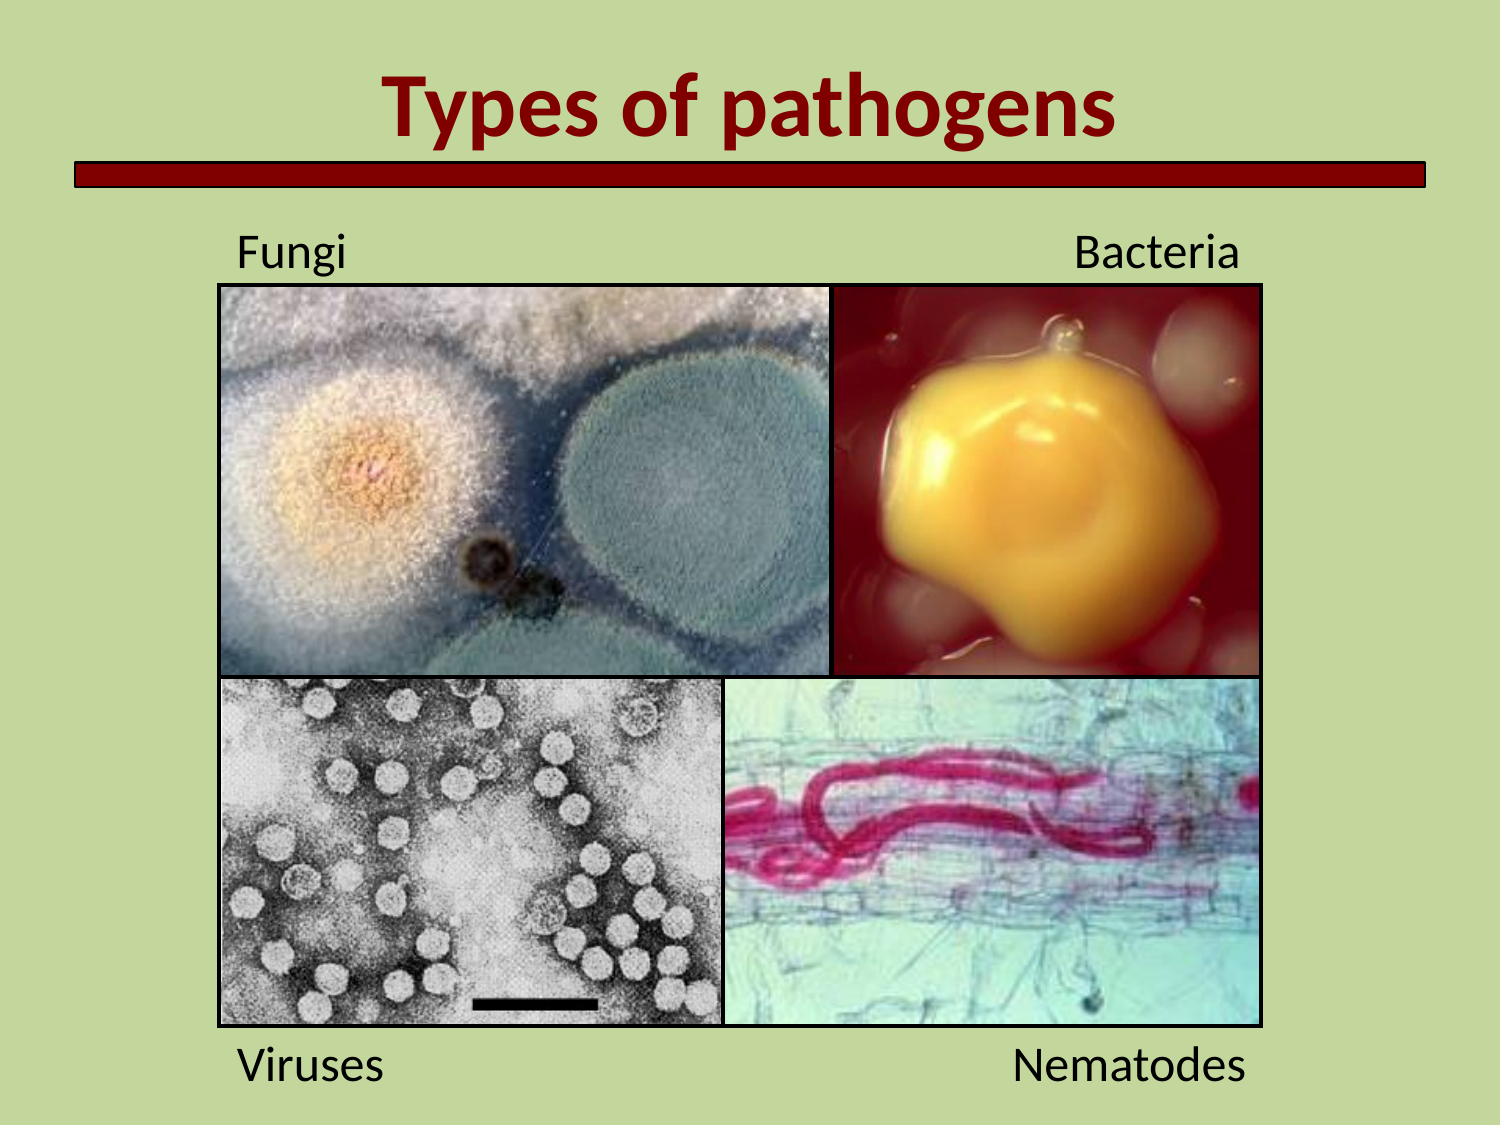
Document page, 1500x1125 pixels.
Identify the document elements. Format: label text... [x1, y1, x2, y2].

text_box Types of pathogens [0, 37, 1500, 163]
picture [220, 286, 1259, 1025]
text_box Fungi [221, 211, 363, 285]
text_box Nematodes [997, 1029, 1262, 1099]
text_box Bacteria [1059, 211, 1256, 285]
text_box Viruses [222, 1031, 400, 1099]
